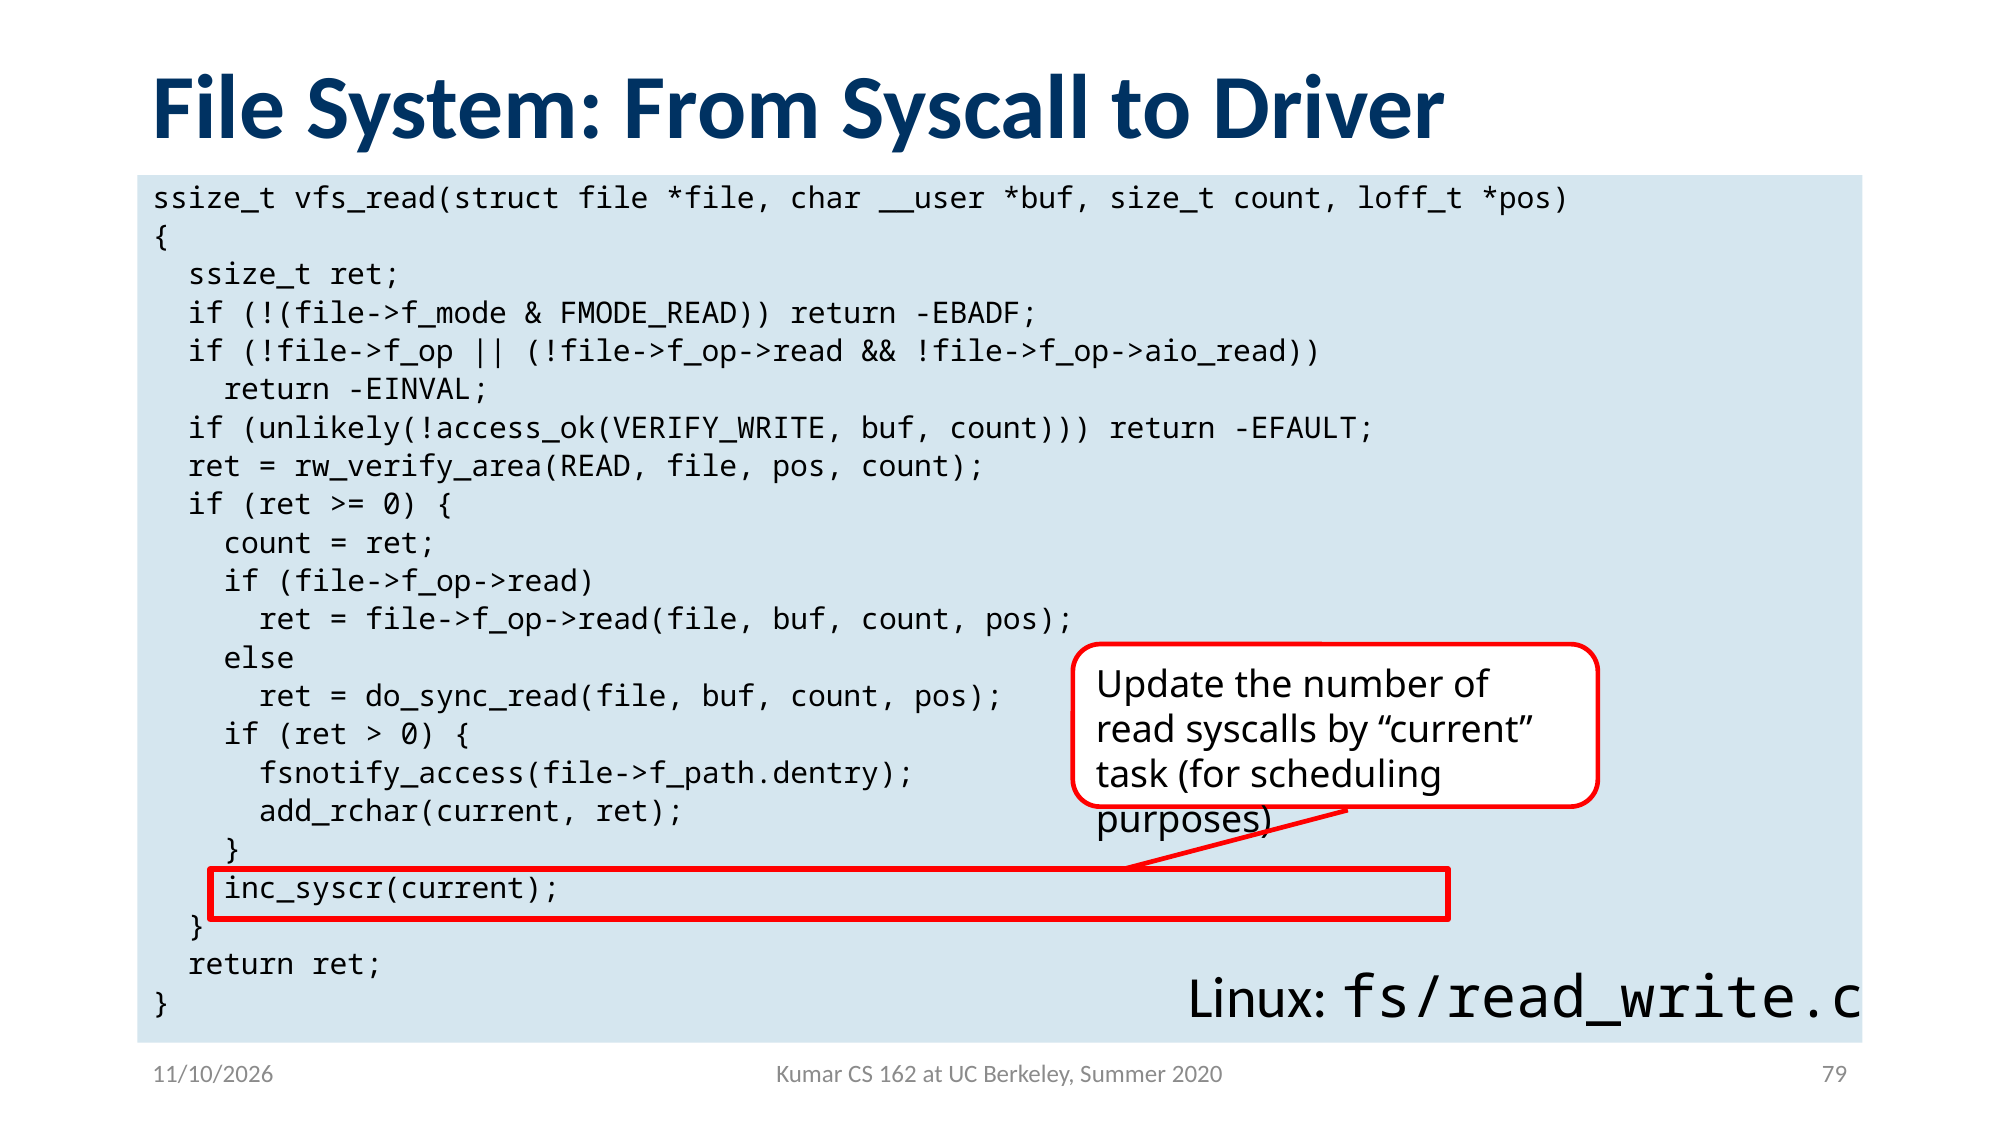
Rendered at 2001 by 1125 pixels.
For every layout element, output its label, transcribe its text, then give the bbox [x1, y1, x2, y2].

footer Kumar CS 162 at UC Berkeley, Summer 2020 [662, 1042, 1338, 1103]
list ssize_t vfs_read(struct file *file, char __user *buf, size_t count, loff_t *pos) { ssize_t ret; if (!(file->f_mode & FMODE_READ)) return -EBADF; if (!file->f_op || (!file->f_op->read && !file->f_op->aio_read)) return -EINVAL; if (unlikely(!access_ok(VERIFY_WRITE, buf, count))) return -EFAULT; ret = rw_verify_area(READ, file, pos, count); if (ret >= 0) { count = ret; if (file->f_op->read) ret = file->f_op->read(file, buf, count, pos); else ret = do_sync_read(file, buf, count, pos); if (ret > 0) { fsnotify_access(file->f_path.dentry); add_rchar(current, ret); } inc_syscr(current); } return ret; } [137, 175, 1863, 1043]
text_box Linux: fs/read_write.c [1173, 951, 1881, 1037]
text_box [210, 644, 1598, 920]
slide_number 79 [1412, 1042, 1863, 1103]
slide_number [137, 1042, 588, 1103]
title File System: From Syscall to Driver [137, 0, 1863, 175]
